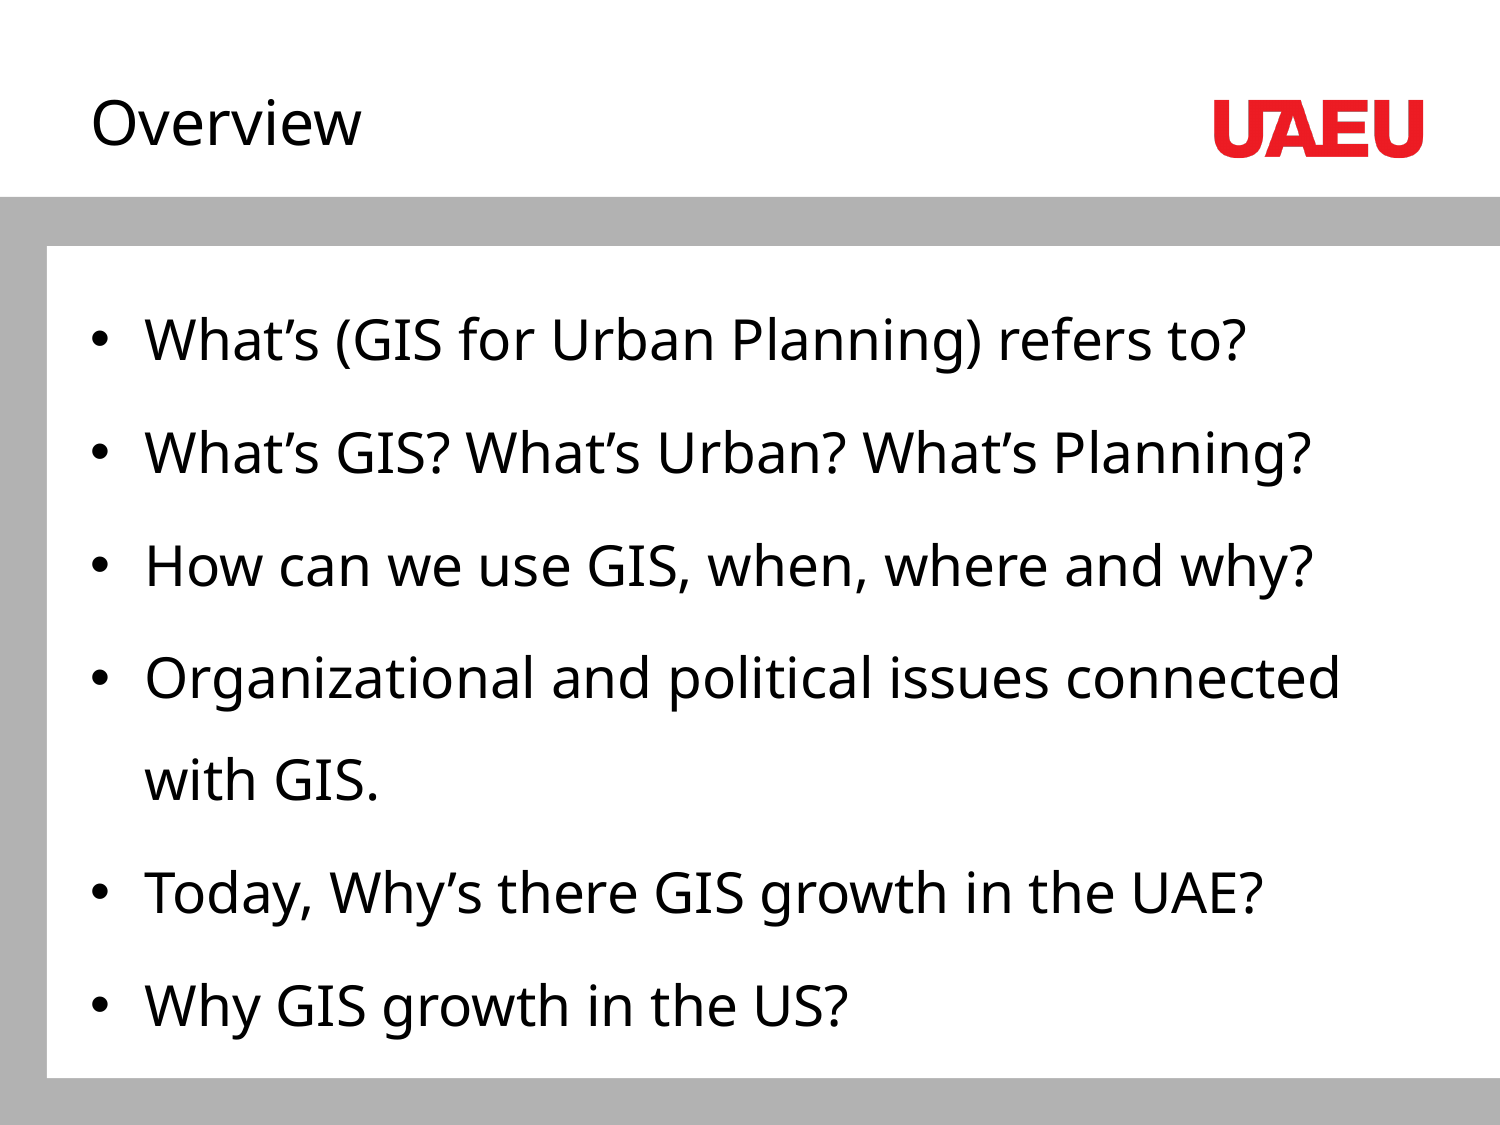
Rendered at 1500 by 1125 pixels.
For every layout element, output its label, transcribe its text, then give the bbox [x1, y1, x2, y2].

picture [1212, 96, 1425, 159]
list What’s (GIS for Urban Planning) refers to? What’s GIS? What’s Urban? What’s Planning? How can we use GIS, when, where and why? Organizational and political issues connected with GIS. Today, Why’s there GIS growth in the UAE? Why GIS growth in the US? [75, 262, 1475, 1050]
title Overview [75, 45, 1174, 196]
